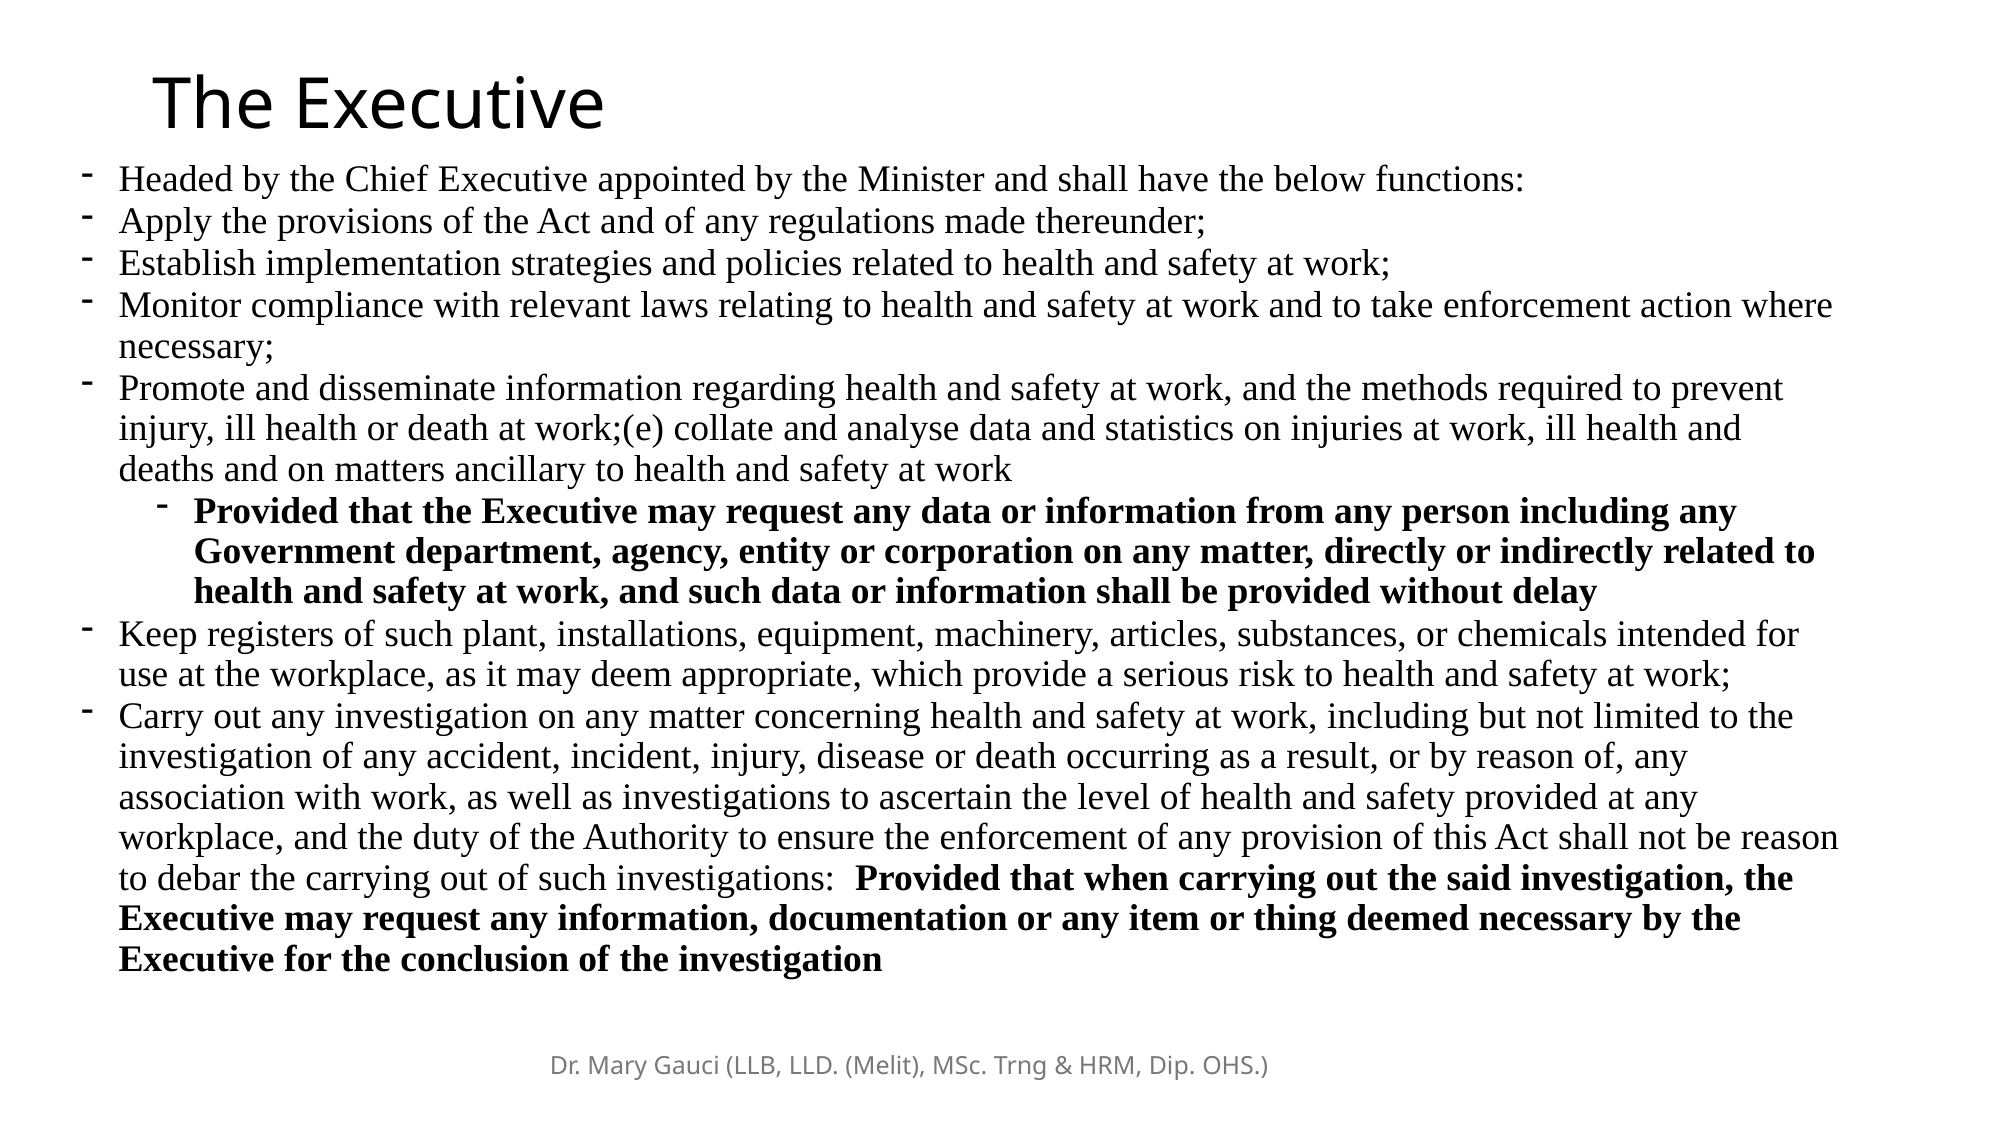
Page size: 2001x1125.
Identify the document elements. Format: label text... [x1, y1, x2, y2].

title The Executive [137, 59, 1863, 151]
list Headed by the Chief Executive appointed by the Minister and shall have the below functions: Apply the provisions of the Act and of any regulations made thereunder; Establish implementation strategies and policies related to health and safety at work; Monitor compliance with relevant laws relating to health and safety at work and to take enforcement action where necessary; Promote and disseminate information regarding health and safety at work, and the methods required to prevent injury, ill health or death at work;(e) collate and analyse data and statistics on injuries at work, ill health and deaths and on matters ancillary to health and safety at work Provided that the Executive may request any data or information from any person including any Government department, agency, entity or corporation on any matter, directly or indirectly related to health and safety at work, and such data or information shall be provided without delay Keep registers of such plant, installations, equipment, machinery, articles, substances, or chemicals intended for use at the workplace, as it may deem appropriate, which provide a serious risk to health and safety at work; Carry out any investigation on any matter concerning health and safety at work, including but not limited to the investigation of any accident, incident, injury, disease or death occurring as a result, or by reason of, any association with work, as well as investigations to ascertain the level of health and safety provided at any workplace, and the duty of the Authority to ensure the enforcement of any provision of this Act shall not be reason to debar the carrying out of such investigations: Provided that when carrying out the said investigation, the Executive may request any information, documentation or any item or thing deemed necessary by the Executive for the conclusion of the investigation [66, 151, 1863, 1014]
footer Dr. Mary Gauci (LLB, LLD. (Melit), MSc. Trng & HRM, Dip. OHS.) [527, 1035, 1292, 1096]
